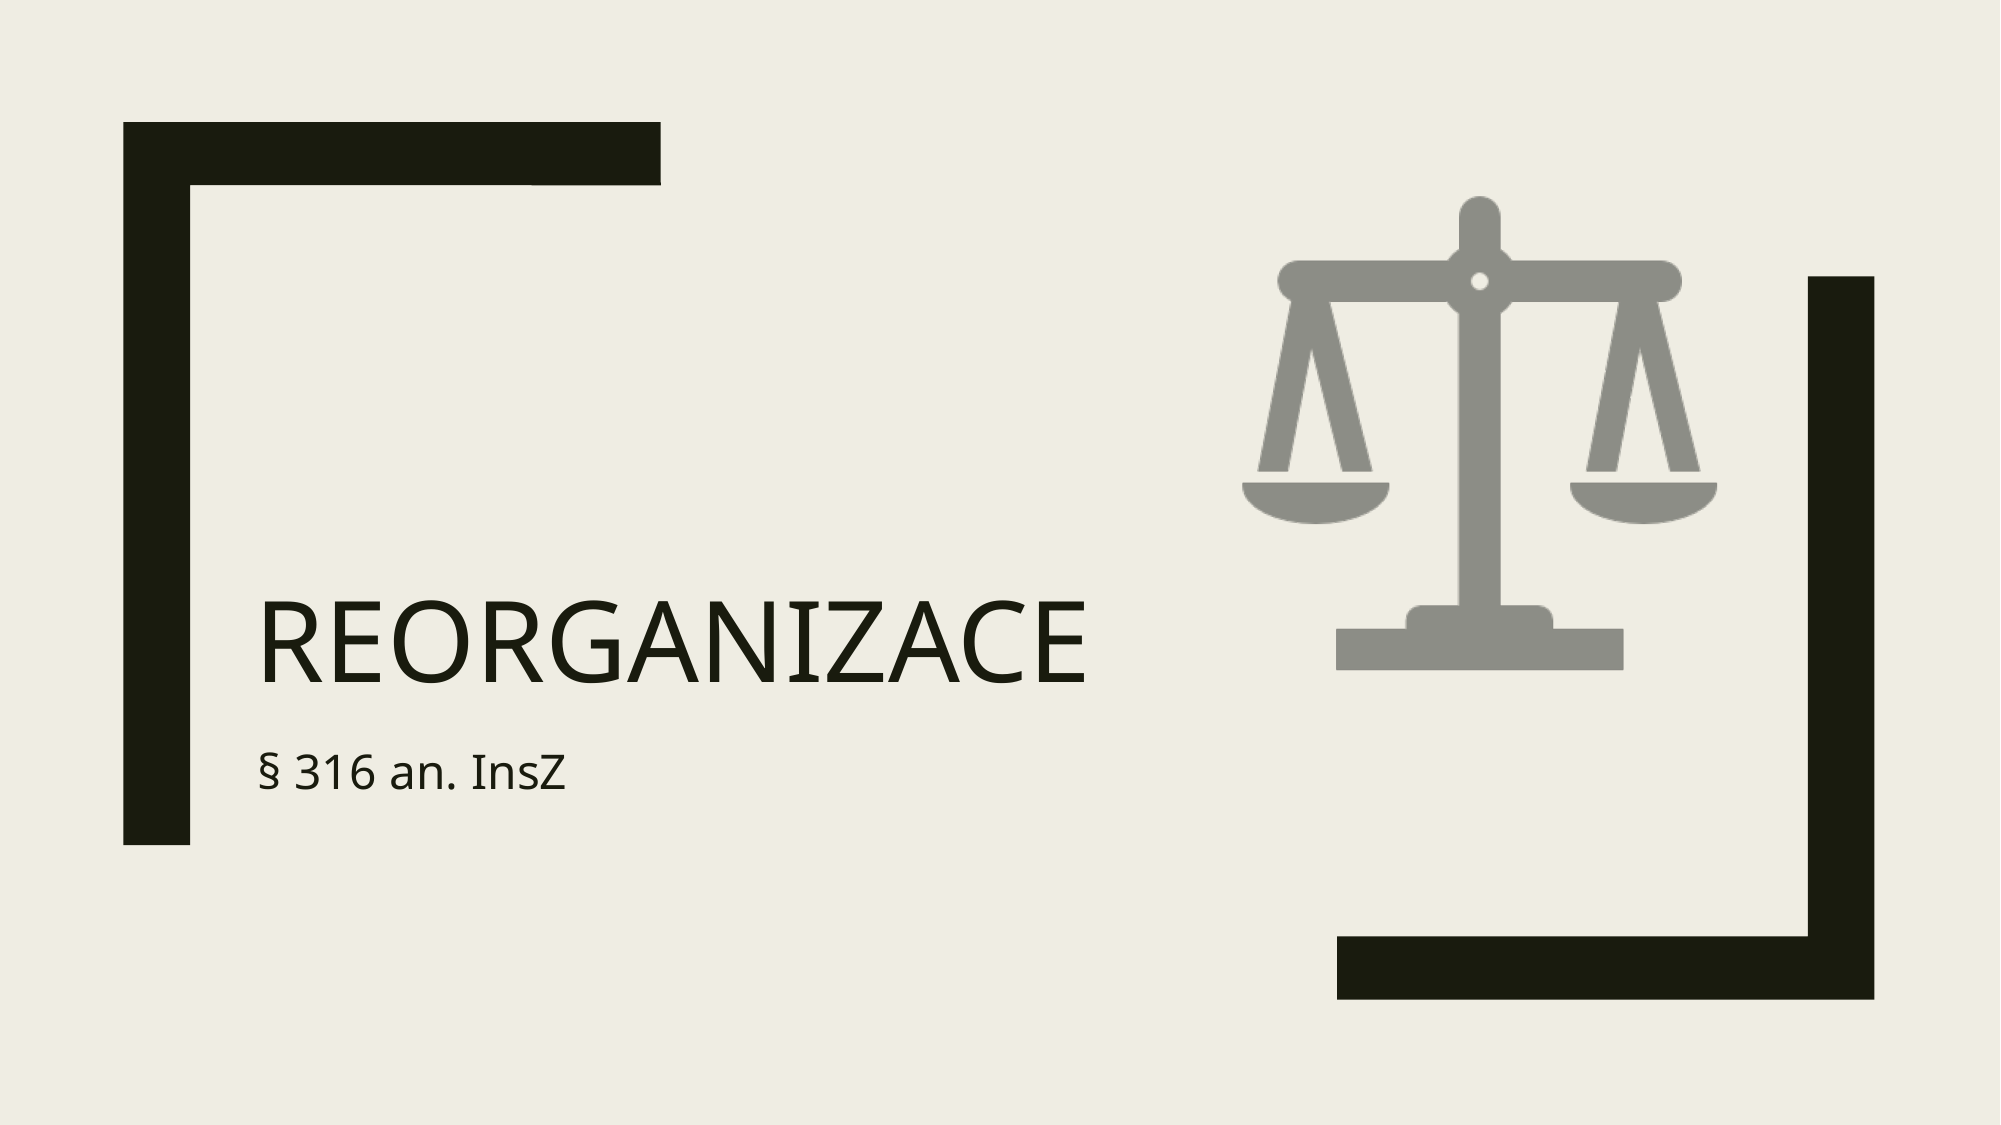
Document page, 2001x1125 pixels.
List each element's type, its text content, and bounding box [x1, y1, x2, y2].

title reorganizace [239, 499, 1110, 714]
subtitle § 316 an. InsZ [242, 726, 1110, 905]
picture [1199, 153, 1761, 714]
